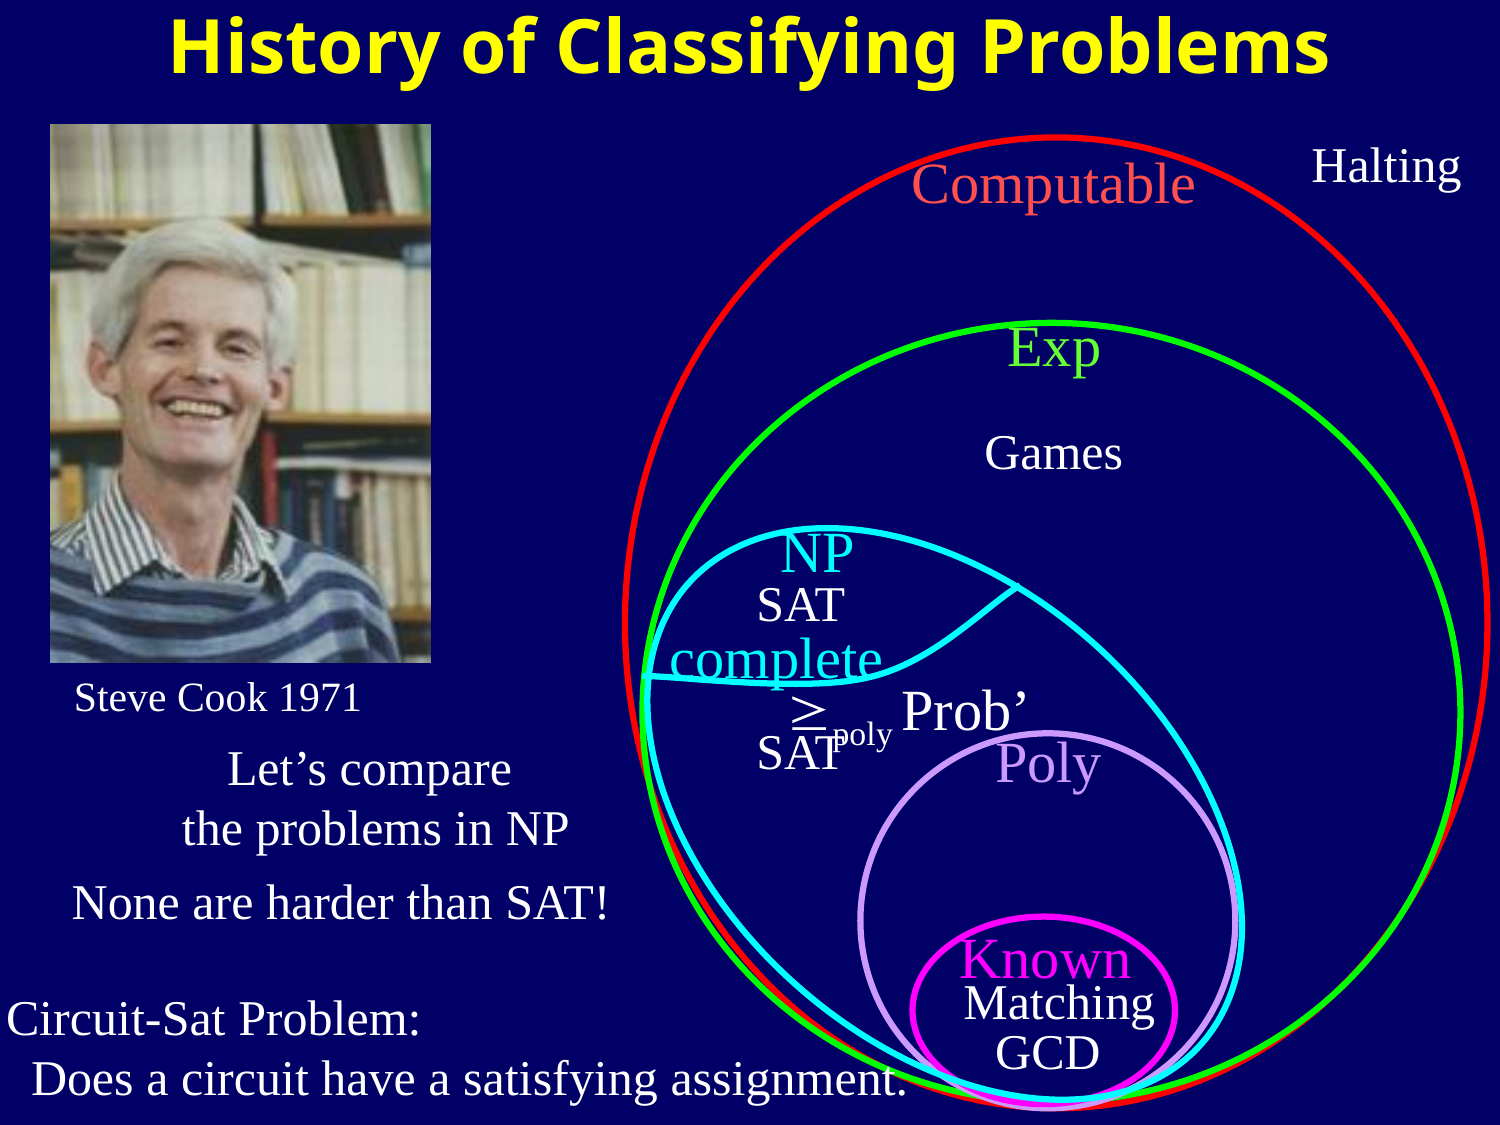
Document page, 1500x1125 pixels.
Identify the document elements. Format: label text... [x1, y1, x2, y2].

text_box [29, 124, 431, 728]
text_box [624, 586, 1018, 698]
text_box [912, 1049, 1177, 1105]
text_box Let’s compare the problems in NP [136, 727, 594, 862]
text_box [624, 137, 1488, 1109]
text_box Circuit-Sat Problem: Does a circuit have a satisfying assignment. [0, 977, 620, 1113]
text_box Halting [1266, 124, 1500, 200]
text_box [599, 506, 1290, 1041]
text_box History of Classifying Problems [112, 0, 1388, 138]
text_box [642, 299, 1461, 1109]
text_box None are harder than SAT! [26, 862, 594, 938]
